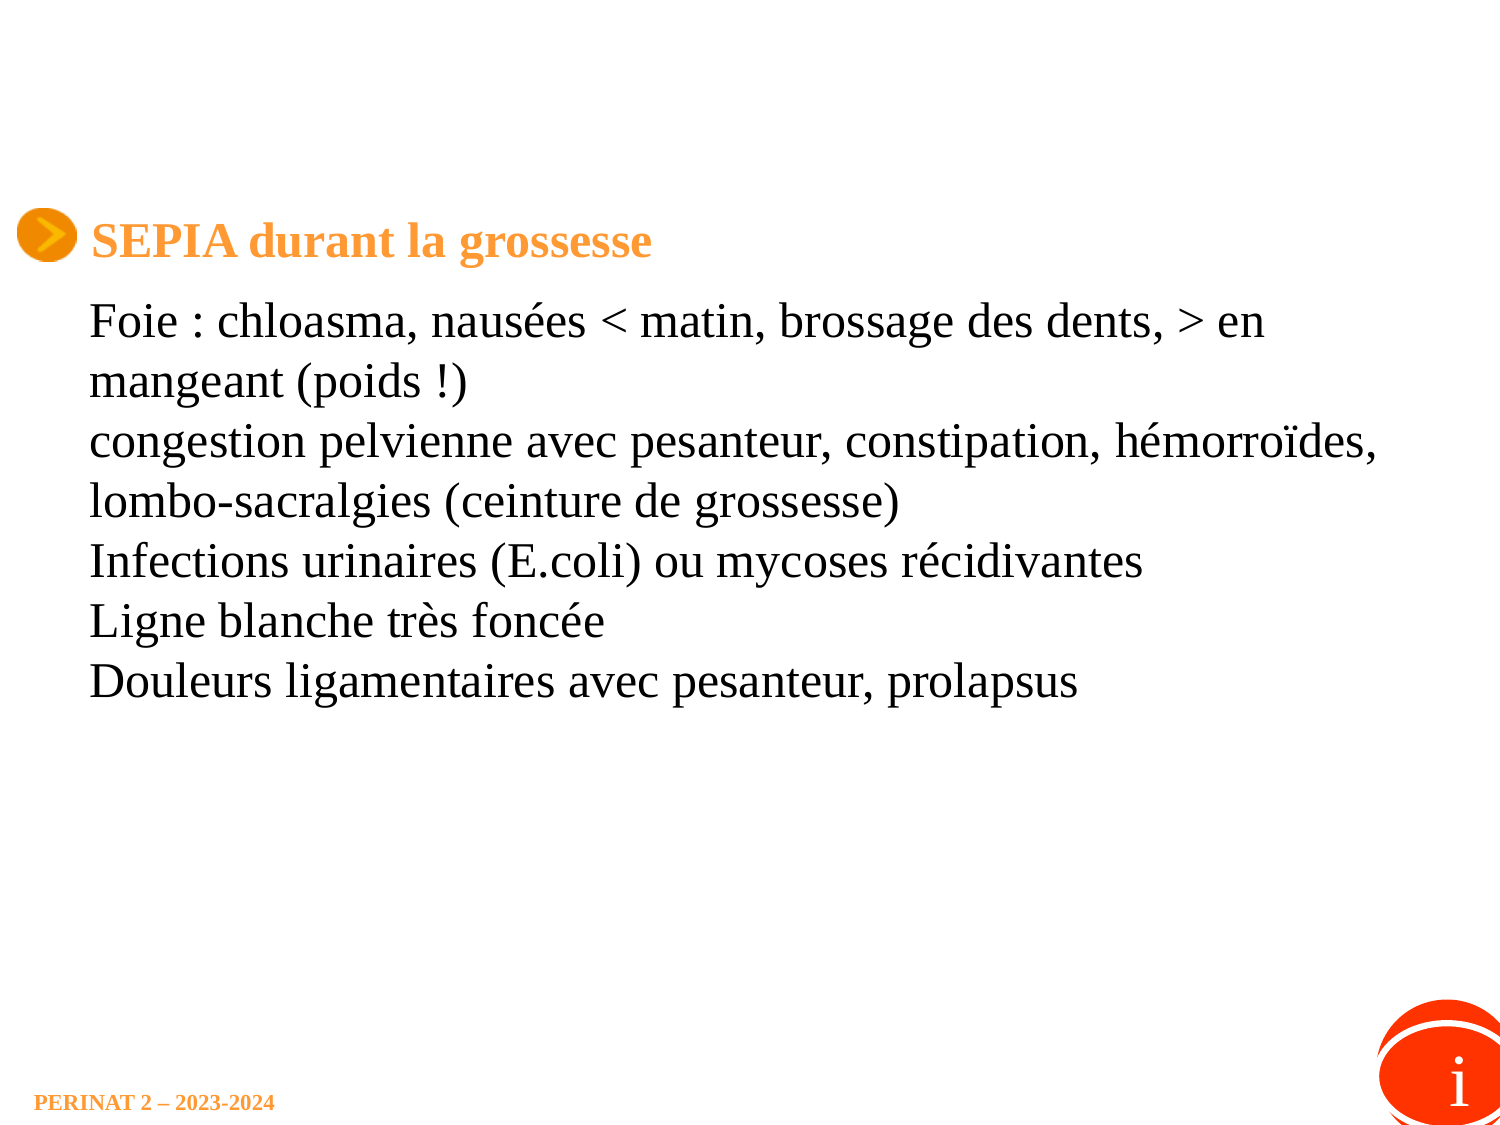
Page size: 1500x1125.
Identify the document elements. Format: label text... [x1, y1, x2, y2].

list Foie : chloasma, nausées < matin, brossage des dents, > en mangeant (poids !) congestion pelvienne avec pesanteur, constipation, hémorroïdes, lombo-sacralgies (ceinture de grossesse) Infections urinaires (E.coli) ou mycoses récidivantes Ligne blanche très foncée Douleurs ligamentaires avec pesanteur, prolapsus [75, 279, 1425, 800]
picture [17, 208, 78, 263]
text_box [1375, 999, 1500, 1125]
text_box SEPIA durant la grossesse [76, 207, 1427, 268]
